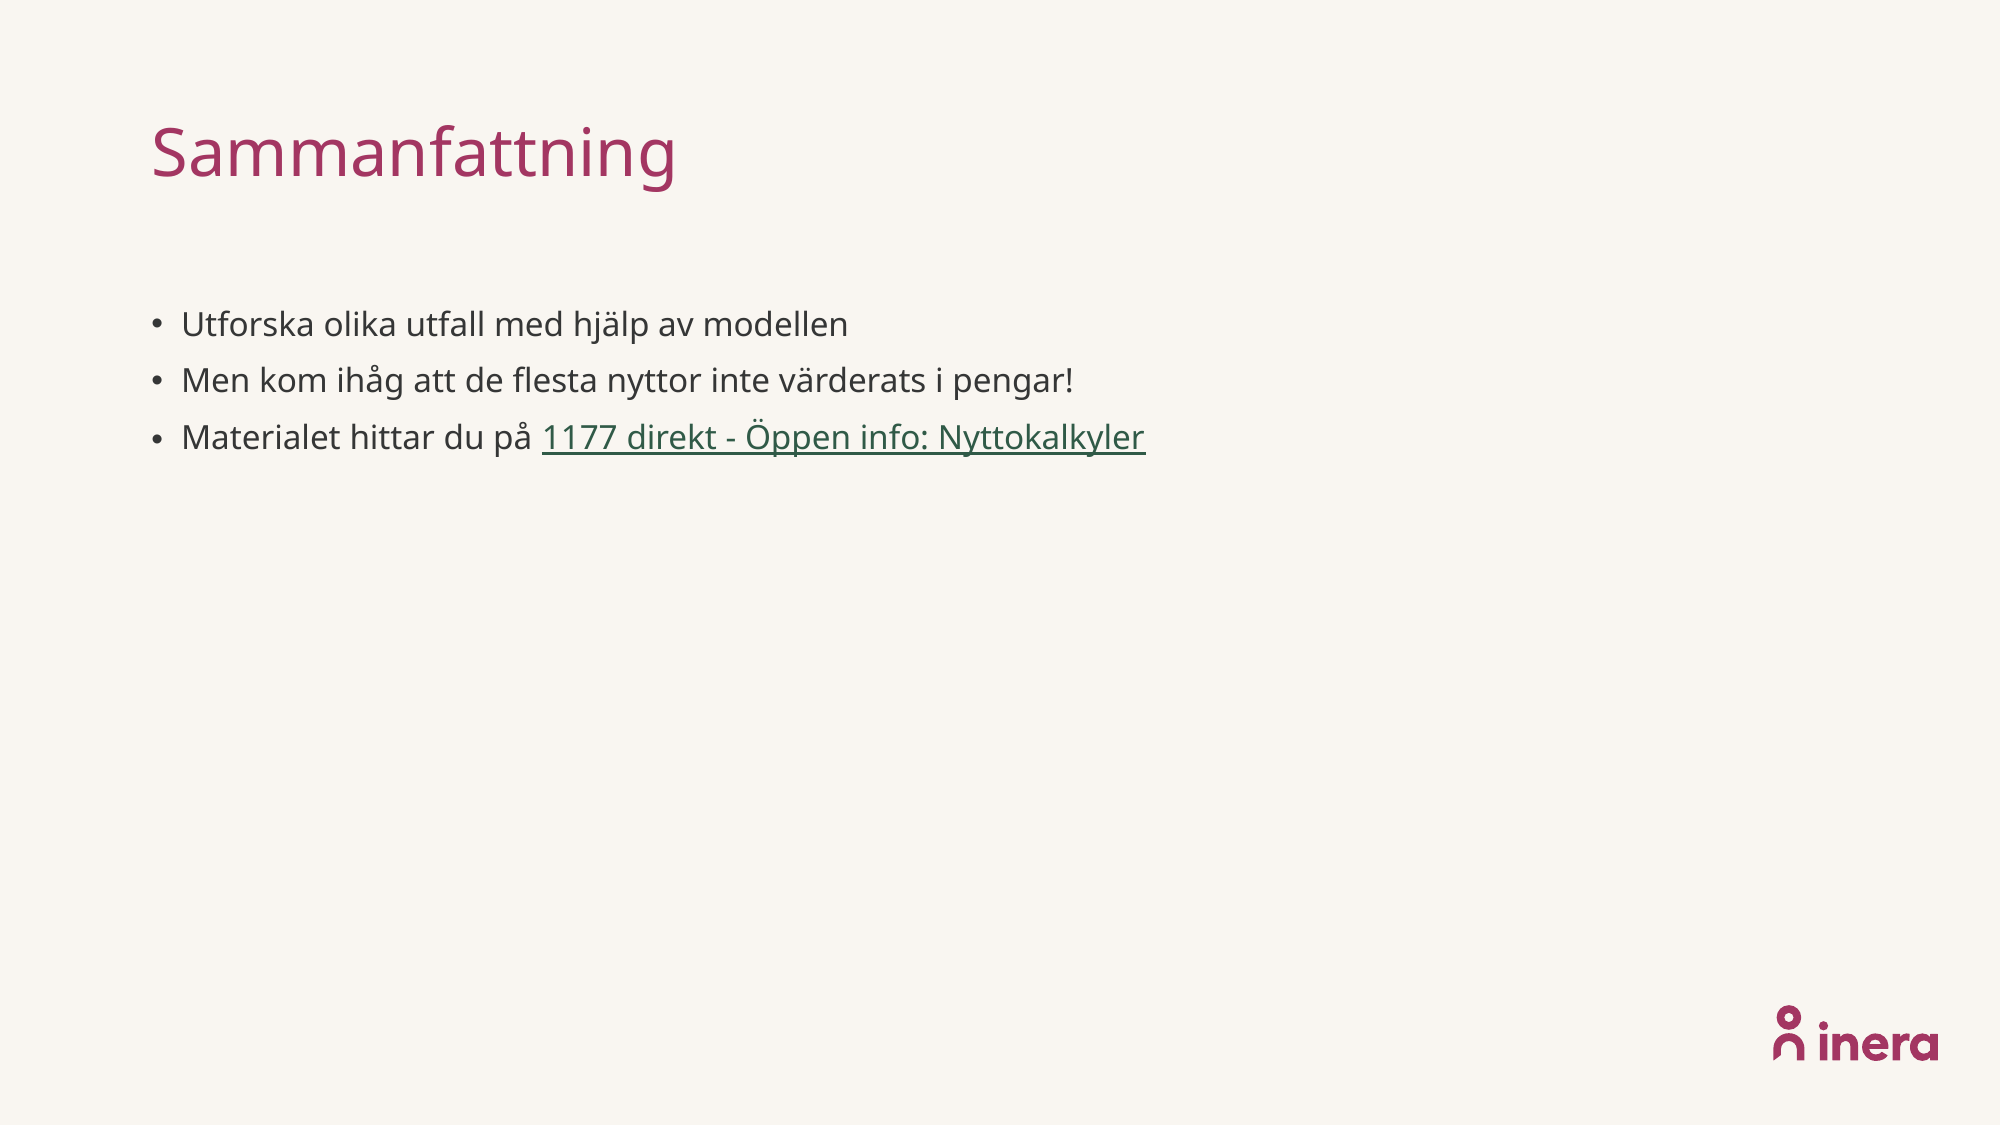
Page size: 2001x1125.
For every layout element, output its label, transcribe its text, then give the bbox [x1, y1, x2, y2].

list Utforska olika utfall med hjälp av modellen Men kom ihåg att de flesta nyttor inte värderats i pengar! Materialet hittar du på 1177 direkt - Öppen info: Nyttokalkyler [151, 299, 1338, 948]
title Sammanfattning [151, 109, 1849, 243]
